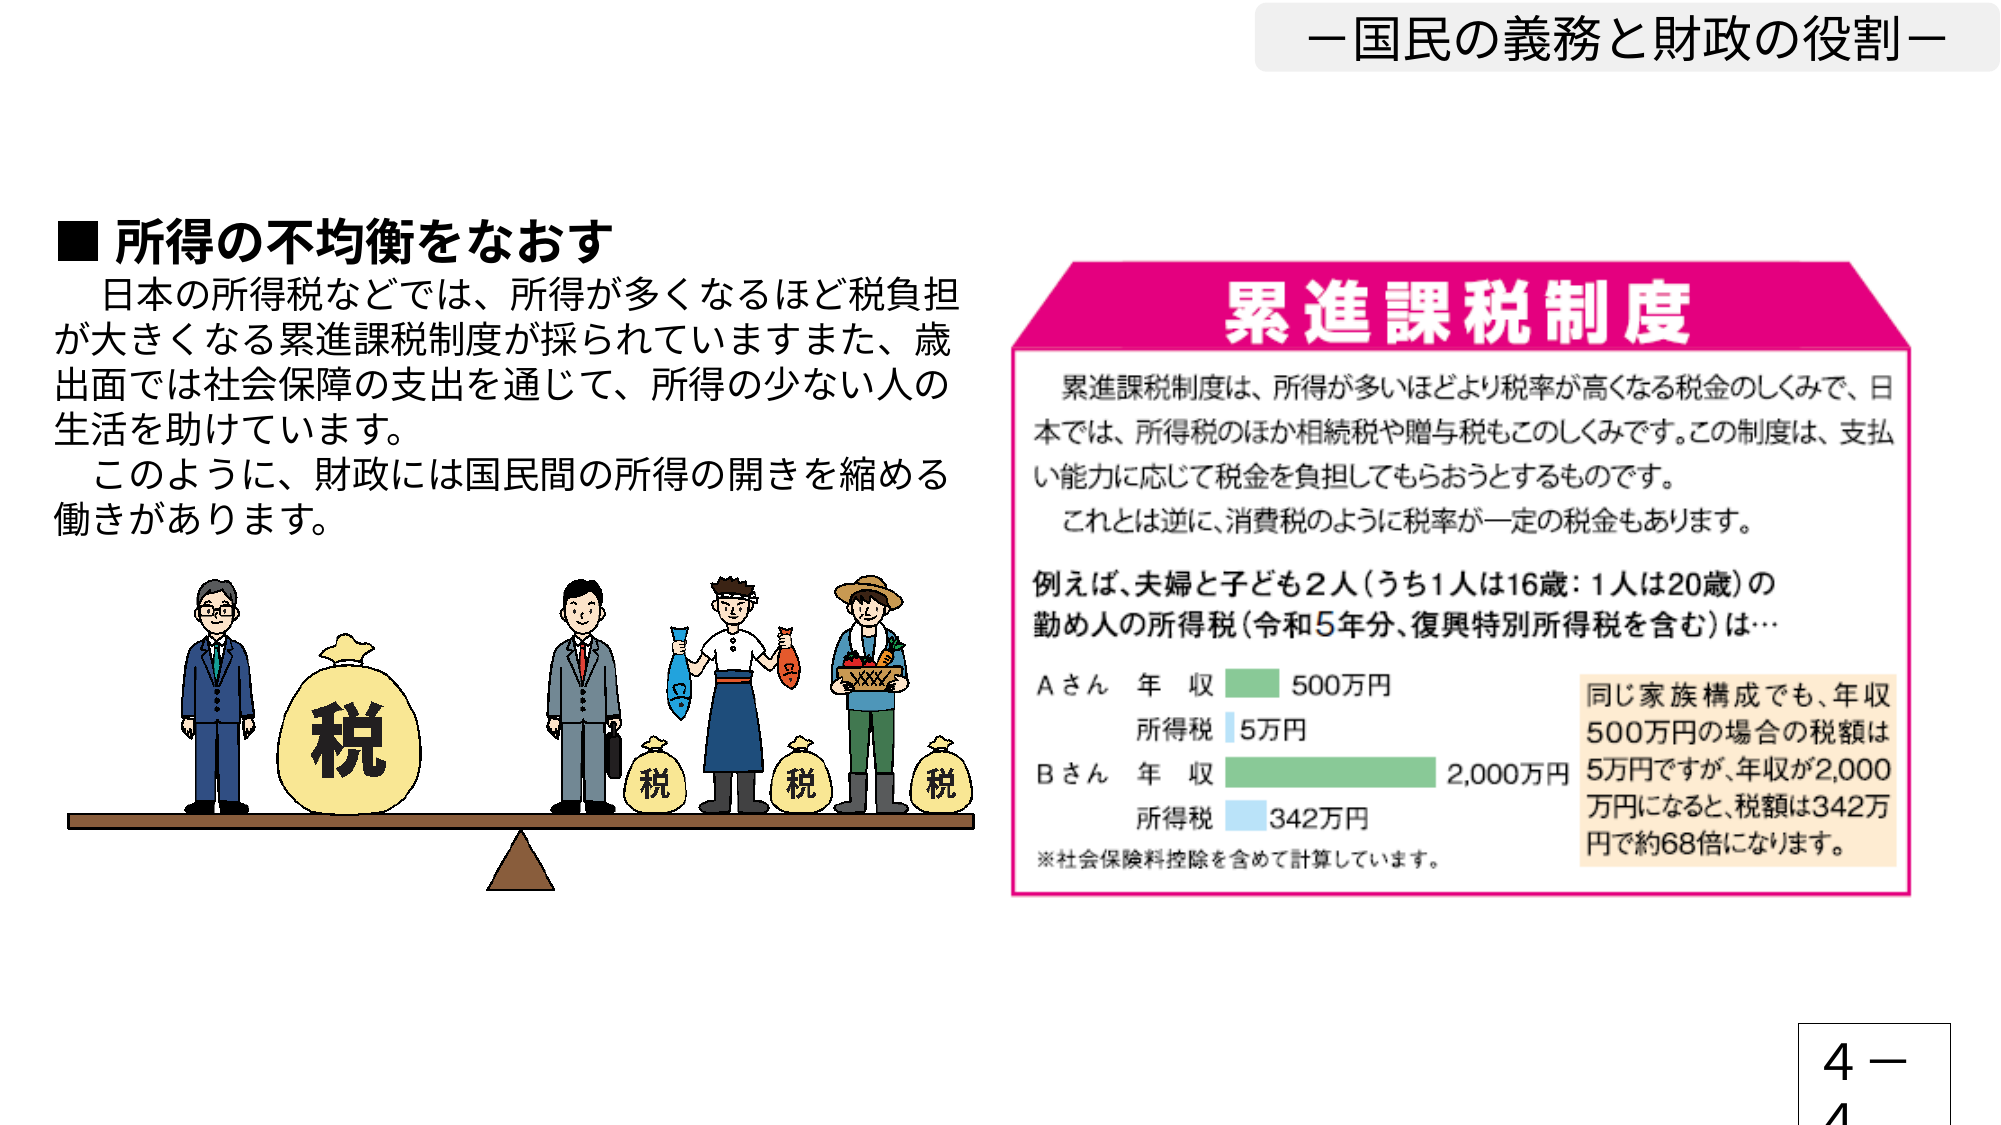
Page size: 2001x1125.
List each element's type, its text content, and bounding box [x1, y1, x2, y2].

picture [57, 569, 982, 899]
picture [999, 248, 1924, 905]
text_box －国民の義務と財政の役割－ [1253, 1, 2000, 73]
text_box ４－４ [1798, 1023, 1951, 1125]
text_box ■所得の不均衡をなおす 日本の所得税などでは、所得が多くなるほど税負担が大きくなる累進課税制度が採られていますまた、歳出面では社会保障の支出を通じて、所得の少ない人の生活を助けています。 このように、財政には国民間の所得の開きを縮める働きがあります。 [37, 212, 1002, 539]
